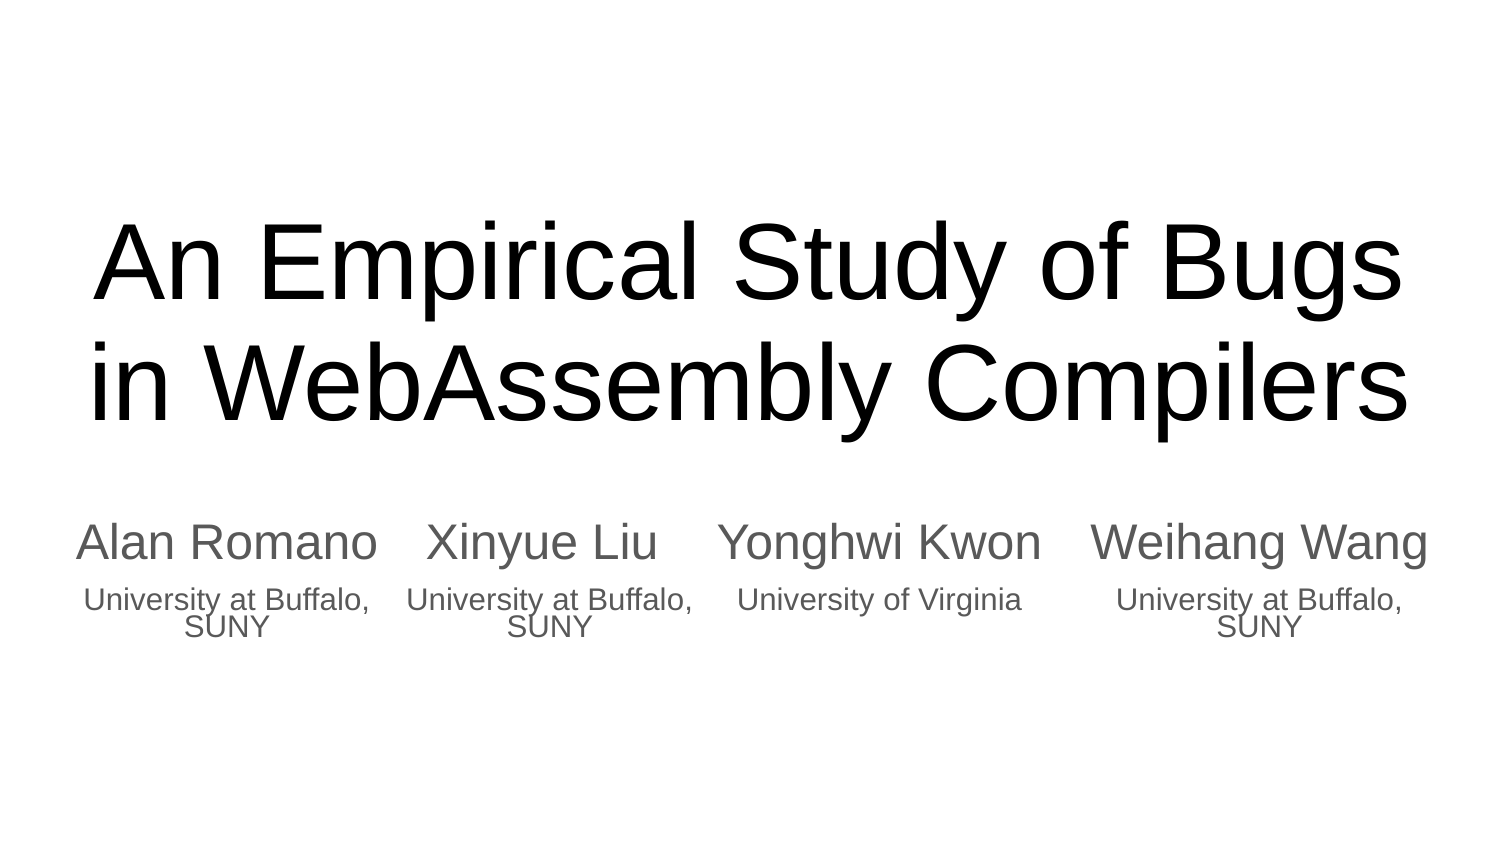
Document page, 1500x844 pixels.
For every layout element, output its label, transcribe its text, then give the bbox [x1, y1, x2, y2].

subtitle Alan Romano [56, 499, 399, 573]
subtitle University of Virginia [708, 573, 1051, 678]
subtitle Weihang Wang [1070, 499, 1449, 593]
subtitle Xinyue Liu [410, 499, 690, 573]
subtitle University at Buffalo, SUNY [1088, 573, 1431, 678]
subtitle University at Buffalo, SUNY [378, 573, 708, 678]
subtitle University at Buffalo, SUNY [56, 573, 378, 678]
title An Empirical Study of Bugs in WebAssembly Compilers [51, 122, 1449, 459]
subtitle Yonghwi Kwon [701, 499, 1080, 604]
